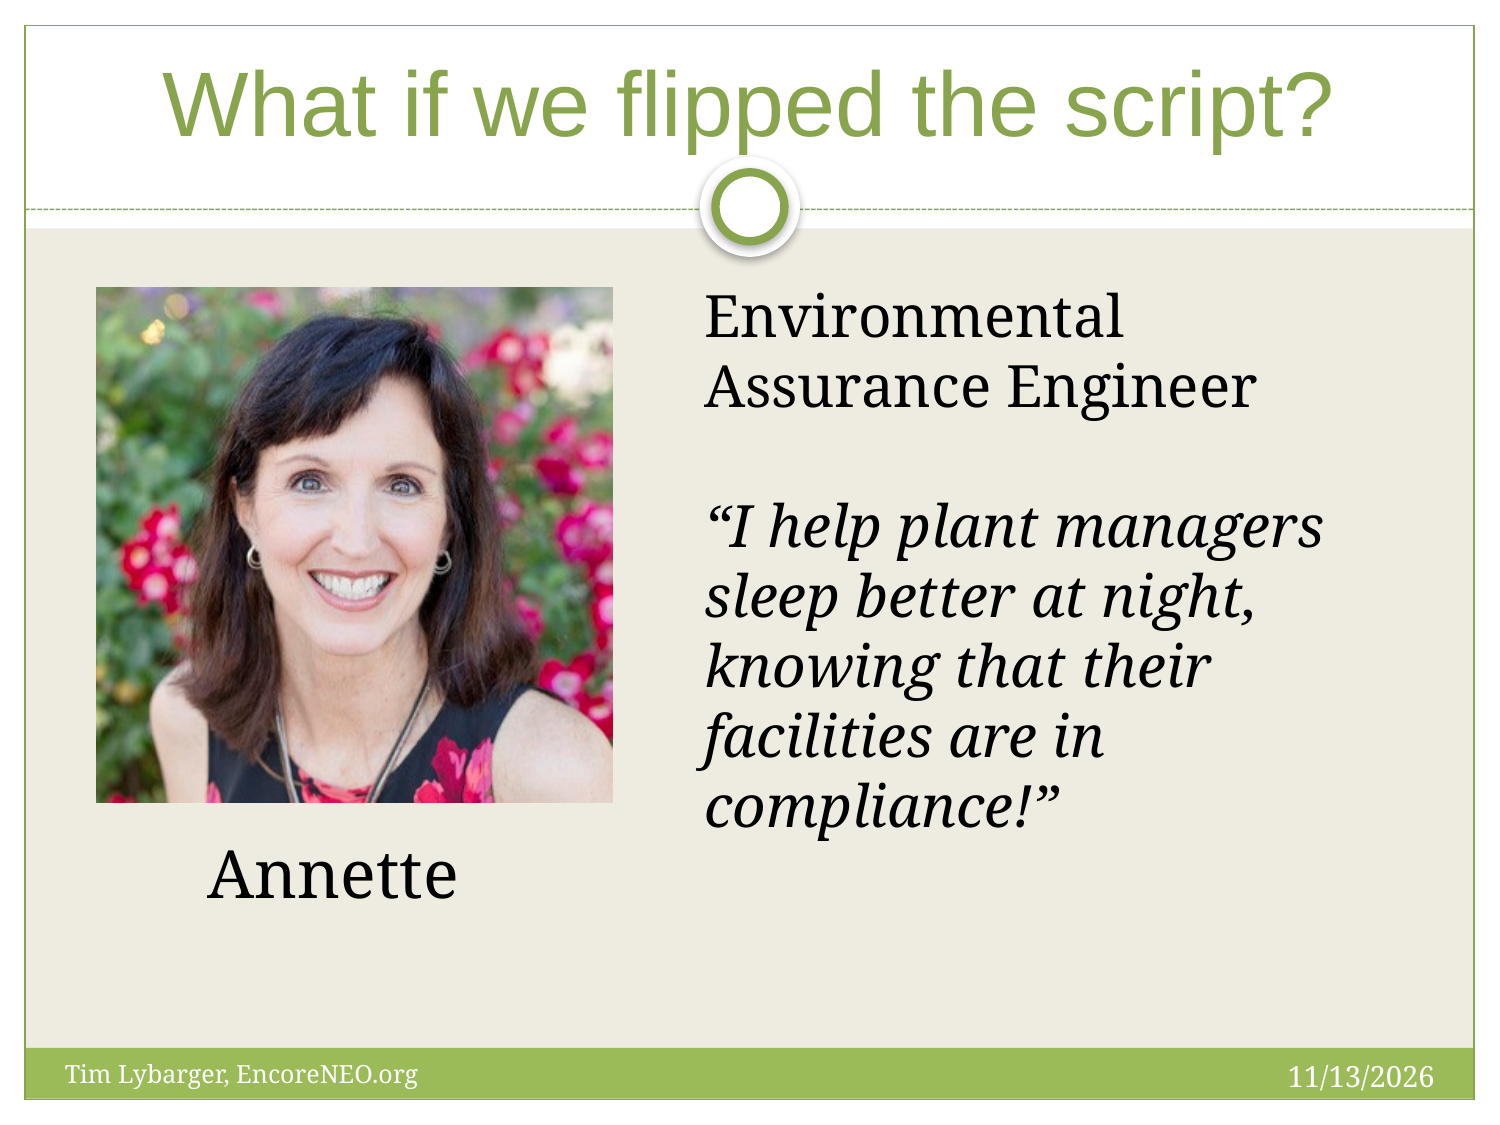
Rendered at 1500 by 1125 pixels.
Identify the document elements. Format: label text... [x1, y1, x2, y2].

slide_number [950, 1050, 1450, 1111]
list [96, 287, 613, 804]
text_box Environmental Assurance Engineer “I help plant managers sleep better at night, knowing that their facilities are in compliance!” [689, 272, 1403, 847]
text_box Annette [192, 824, 474, 920]
title What if we flipped the script? [49, 37, 1450, 162]
footer Tim Lybarger, EncoreNEO.org [50, 1051, 638, 1112]
